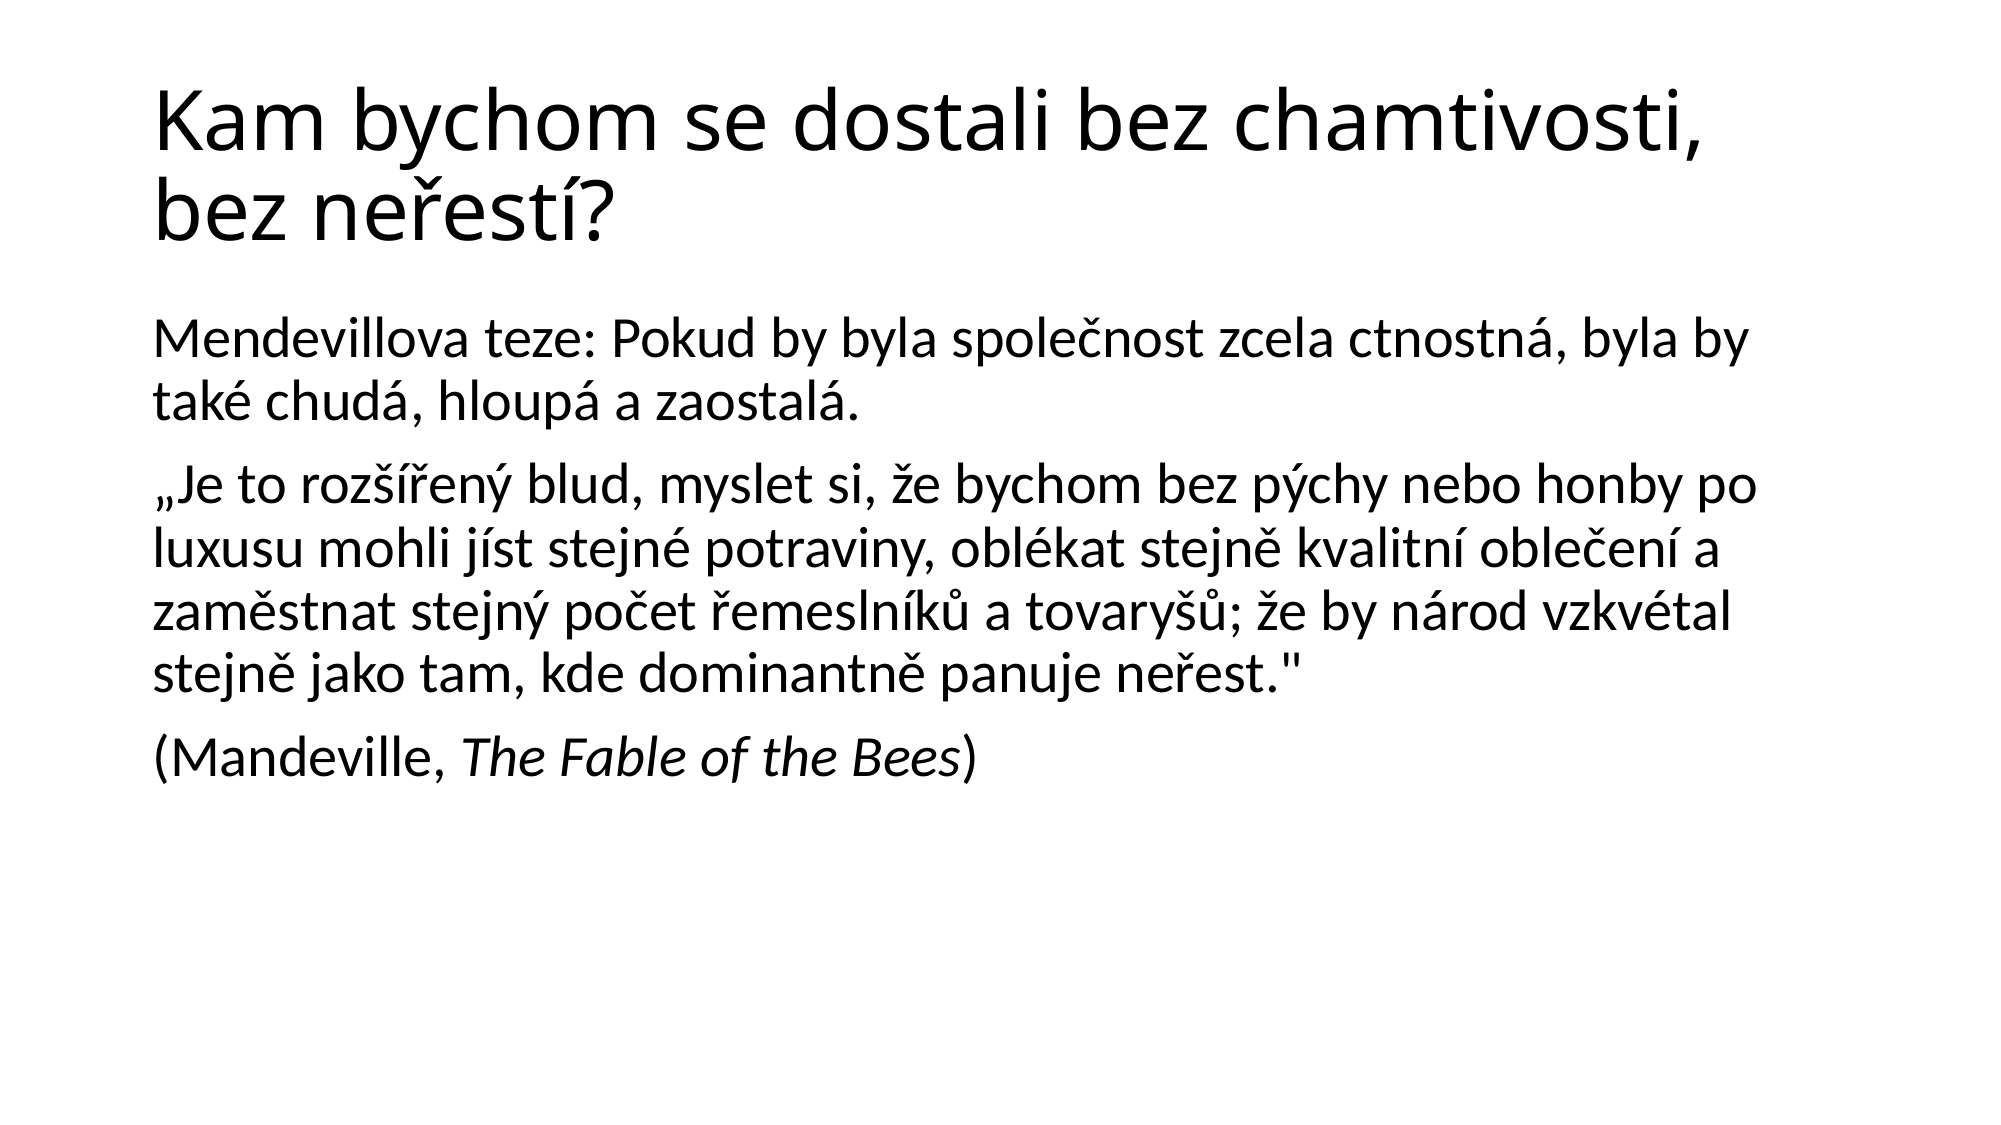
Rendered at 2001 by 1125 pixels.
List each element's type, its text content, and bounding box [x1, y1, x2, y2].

list Mendevillova teze: Pokud by byla společnost zcela ctnostná, byla by také chudá, hloupá a zaostalá. „Je to rozšířený blud, myslet si, že bychom bez pýchy nebo honby po luxusu mohli jíst stejné potraviny, oblékat stejně kvalitní oblečení a zaměstnat stejný počet řemeslníků a tovaryšů; že by národ vzkvétal stejně jako tam, kde dominantně panuje neřest." (Mandeville, The Fable of the Bees) [137, 299, 1863, 1014]
title Kam bychom se dostali bez chamtivosti, bez neřestí? [137, 59, 1863, 278]
